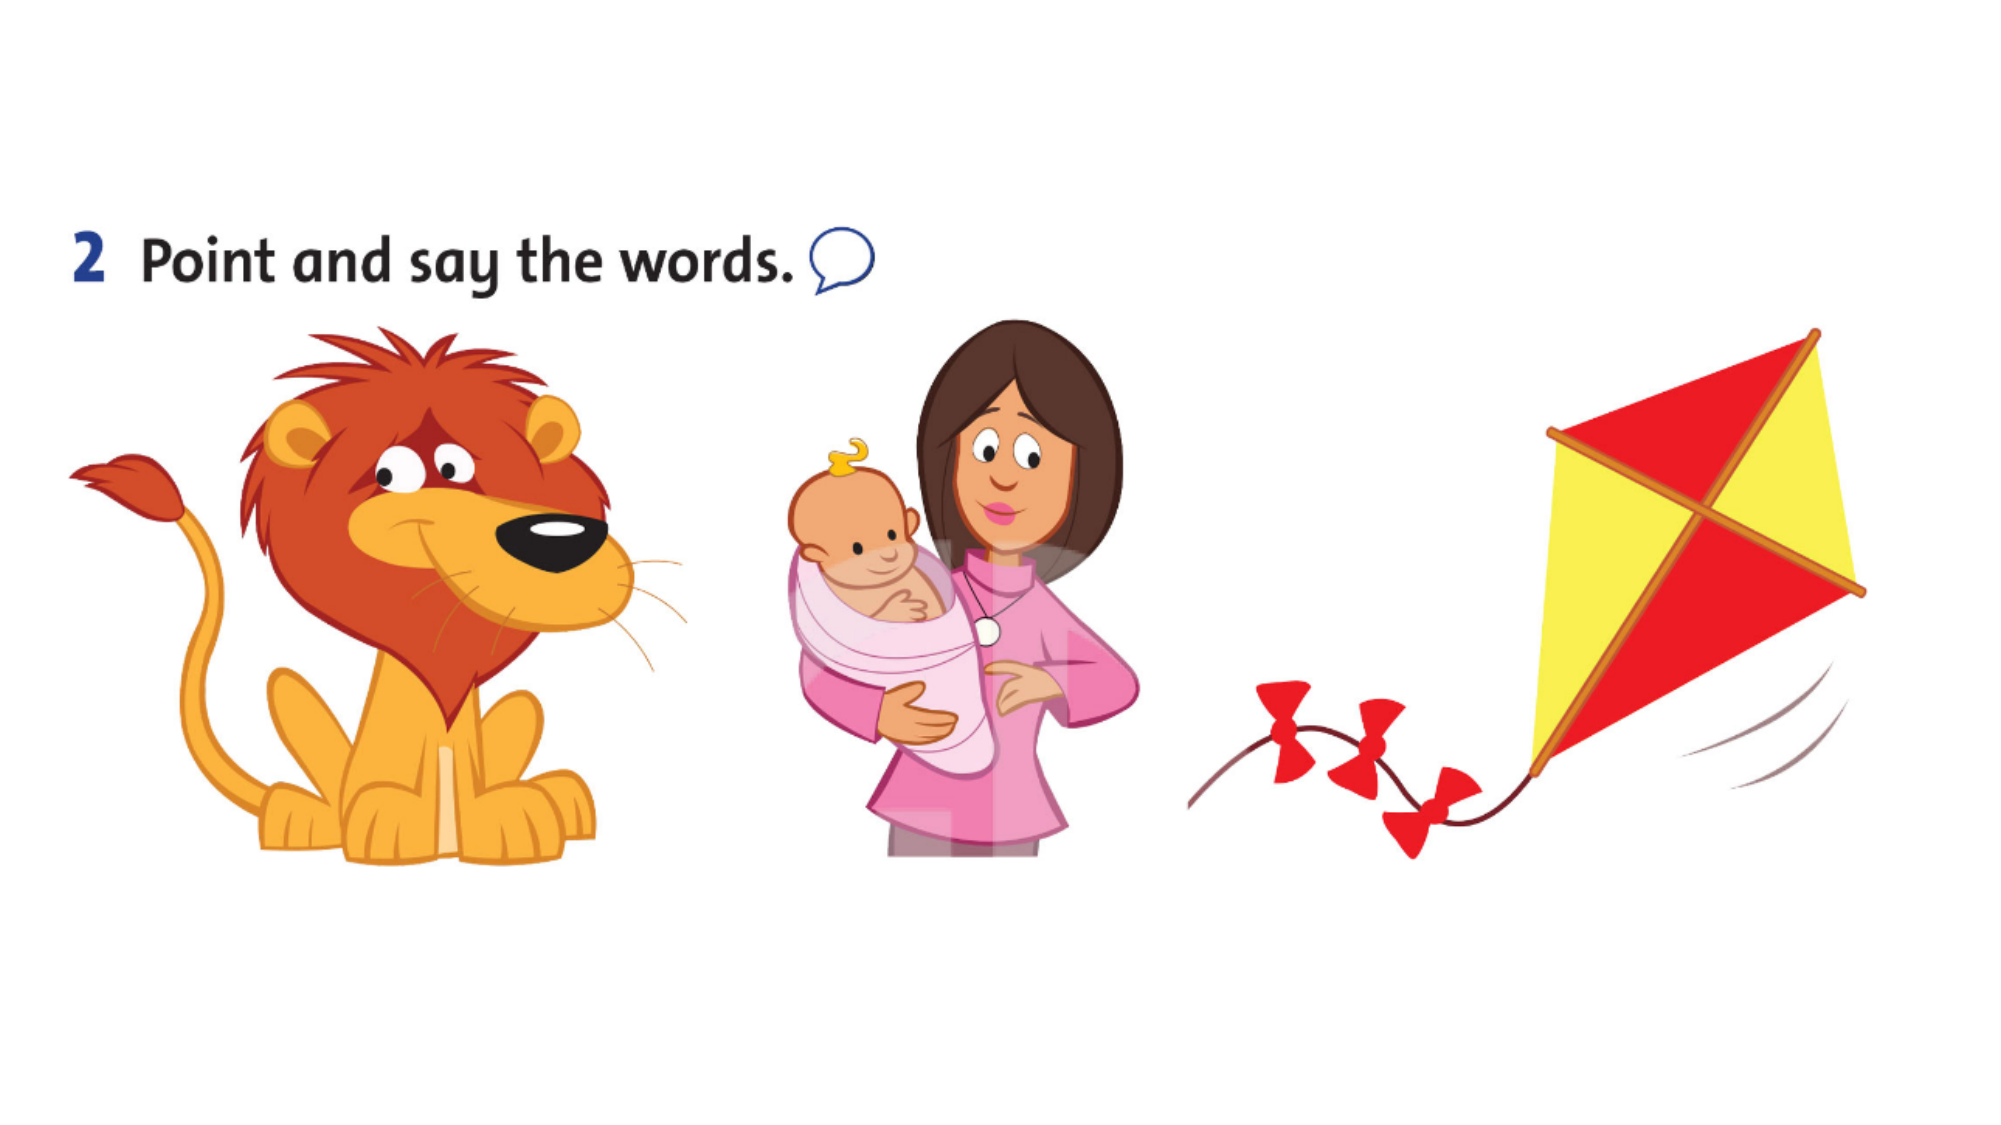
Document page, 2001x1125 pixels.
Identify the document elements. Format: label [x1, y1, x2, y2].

list [42, 201, 1899, 943]
